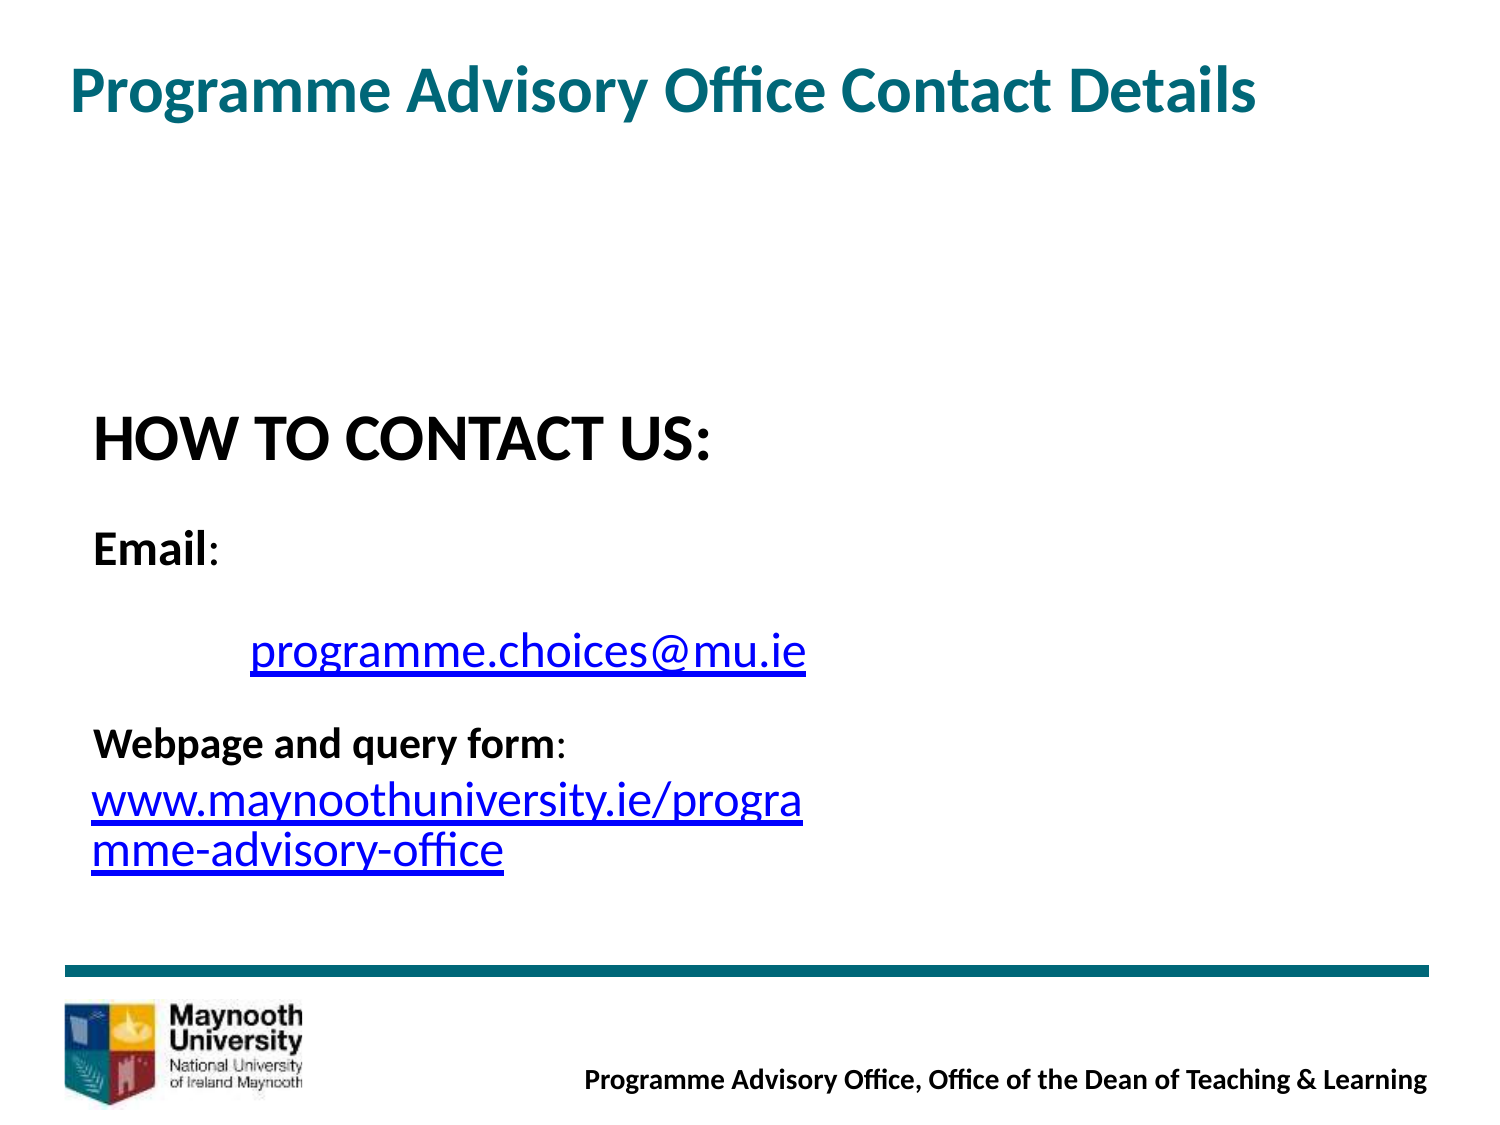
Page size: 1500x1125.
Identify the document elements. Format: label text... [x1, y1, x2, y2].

picture [64, 999, 303, 1110]
text_box HOW TO CONTACT US: Email: programme.choices@mu.ie Webpage and query form: www.maynoothuniversity.ie/programme-advisory-office [91, 335, 1271, 947]
title Programme Advisory Office Contact Details [68, 43, 1266, 234]
footer Programme Advisory Office, Office of the Dean of Teaching & Learning [582, 1065, 1435, 1125]
